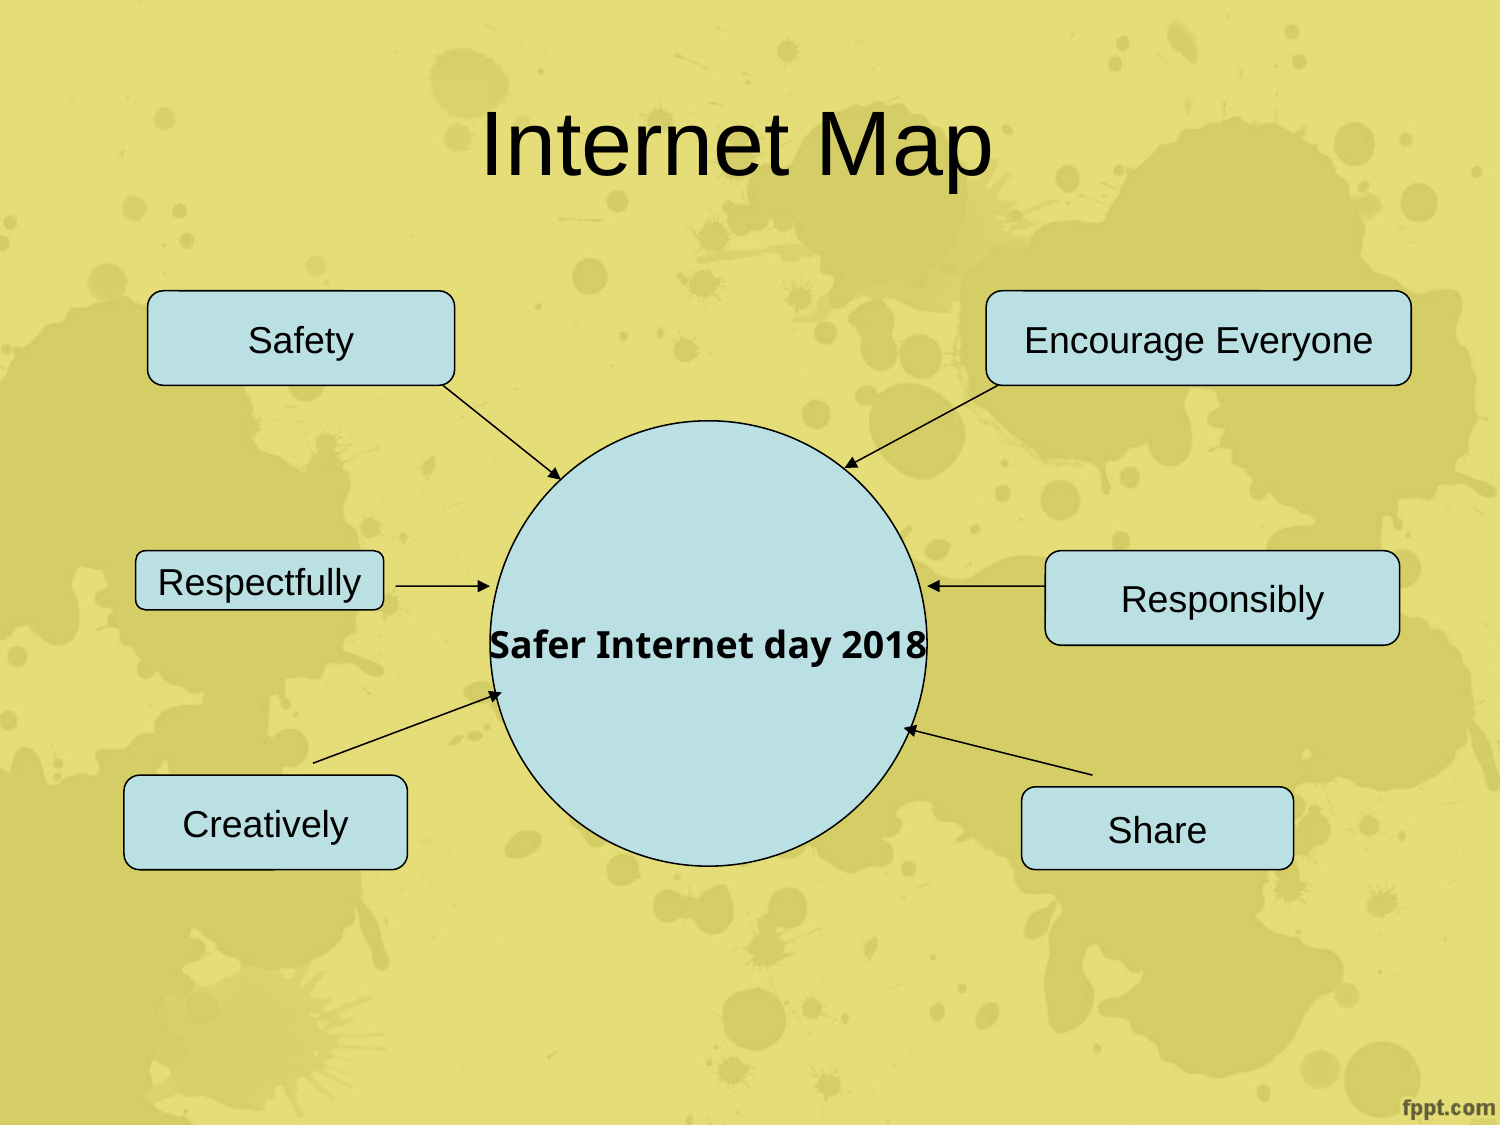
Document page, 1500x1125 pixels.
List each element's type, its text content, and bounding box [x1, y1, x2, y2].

text_box Creatively [123, 775, 408, 870]
text_box Share [1021, 786, 1294, 870]
text_box [903, 724, 1093, 776]
text_box [442, 385, 561, 480]
text_box Responsibly [1045, 550, 1400, 646]
text_box [844, 385, 999, 468]
text_box Encourage Everyone [986, 290, 1412, 386]
text_box [100, 727, 269, 788]
text_box [312, 690, 502, 764]
picture [0, 0, 1500, 1125]
text_box Respectfully [135, 550, 384, 610]
title Internet Map [74, 44, 1426, 233]
text_box Safety [147, 290, 455, 386]
text_box [927, 579, 1046, 593]
text_box [395, 579, 491, 593]
text_box Safer Internet day 2018 [490, 420, 928, 867]
